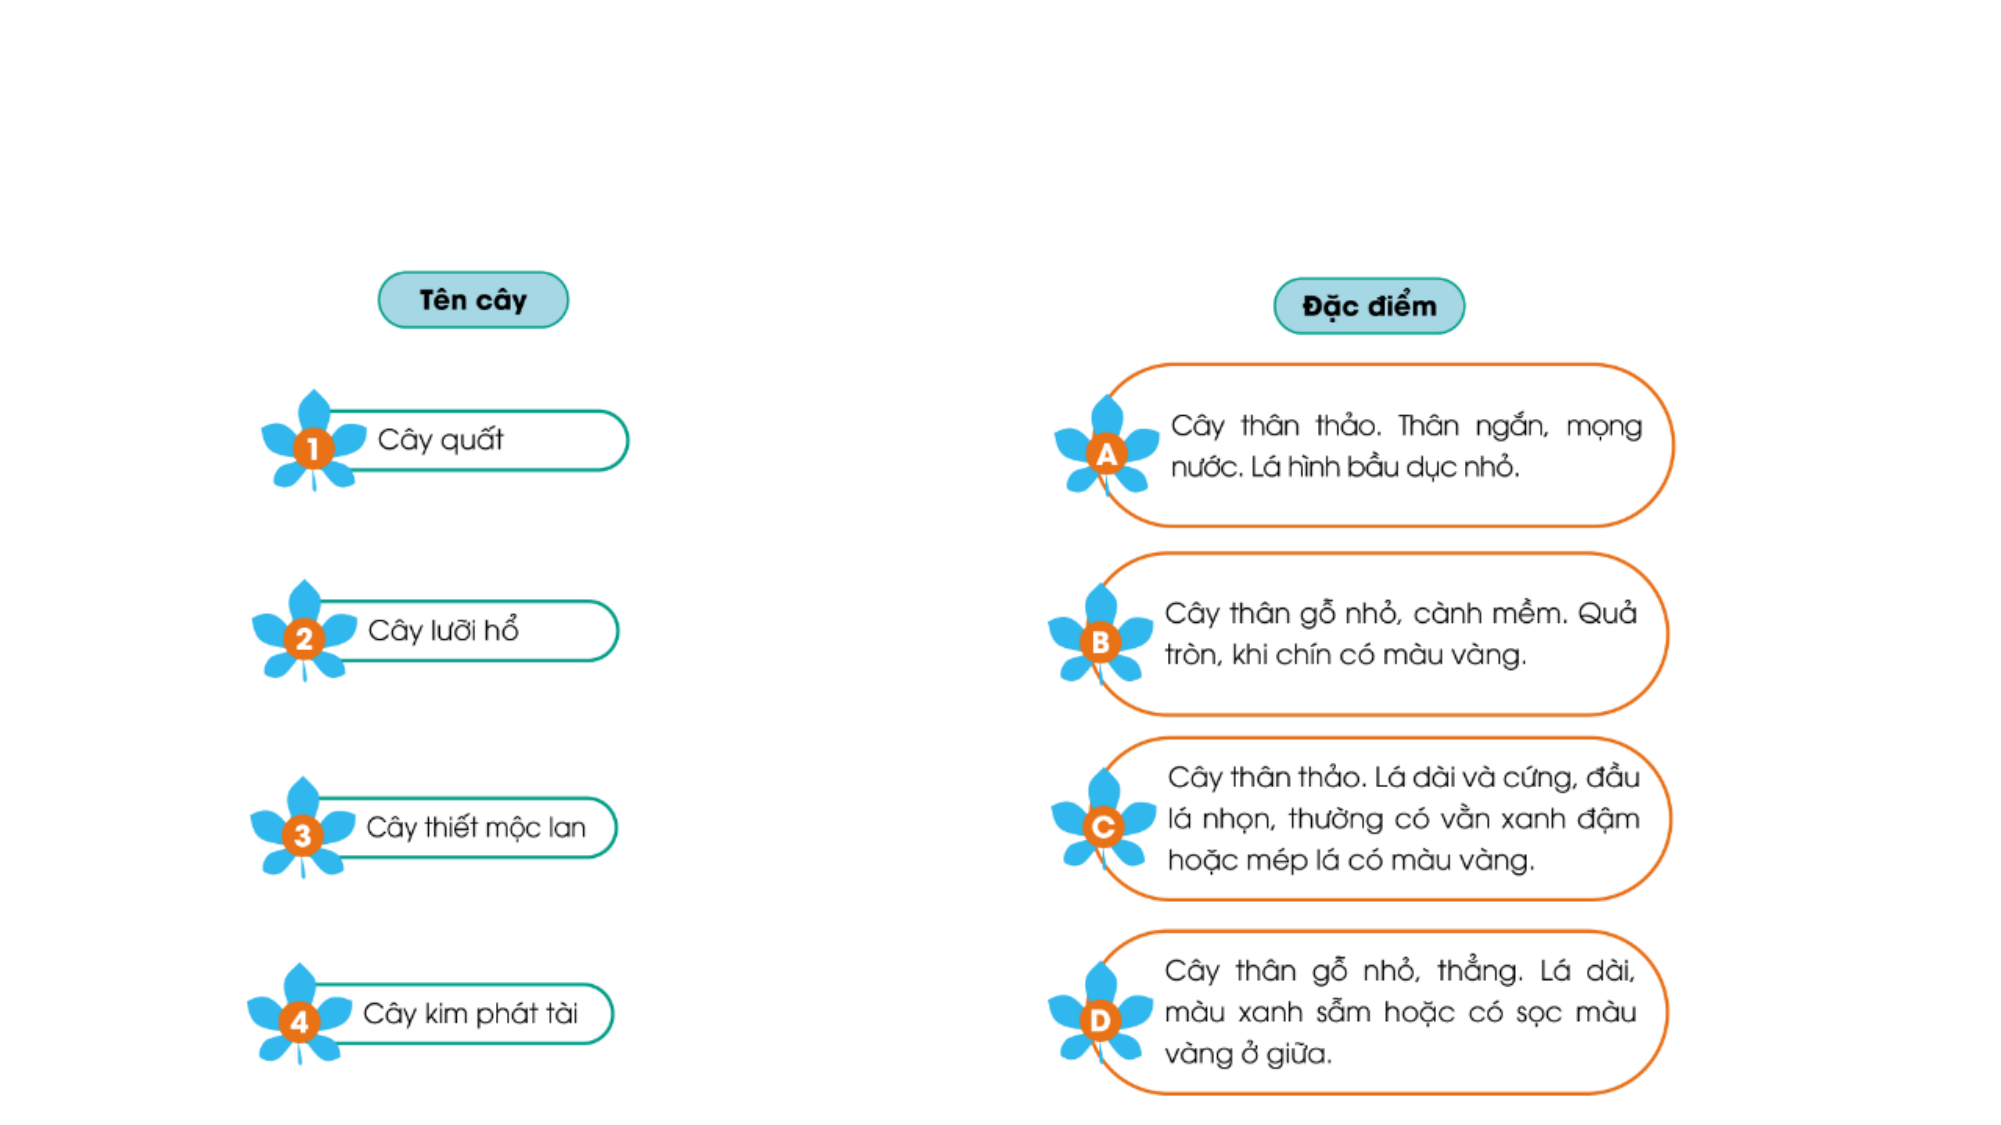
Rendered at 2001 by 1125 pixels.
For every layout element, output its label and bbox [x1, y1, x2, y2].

picture [240, 385, 637, 501]
picture [1045, 732, 1688, 916]
picture [370, 263, 575, 337]
picture [240, 766, 627, 887]
picture [1261, 263, 1473, 343]
picture [1045, 545, 1685, 724]
picture [1045, 924, 1683, 1107]
picture [232, 959, 625, 1072]
picture [240, 573, 627, 694]
picture [1045, 349, 1686, 536]
